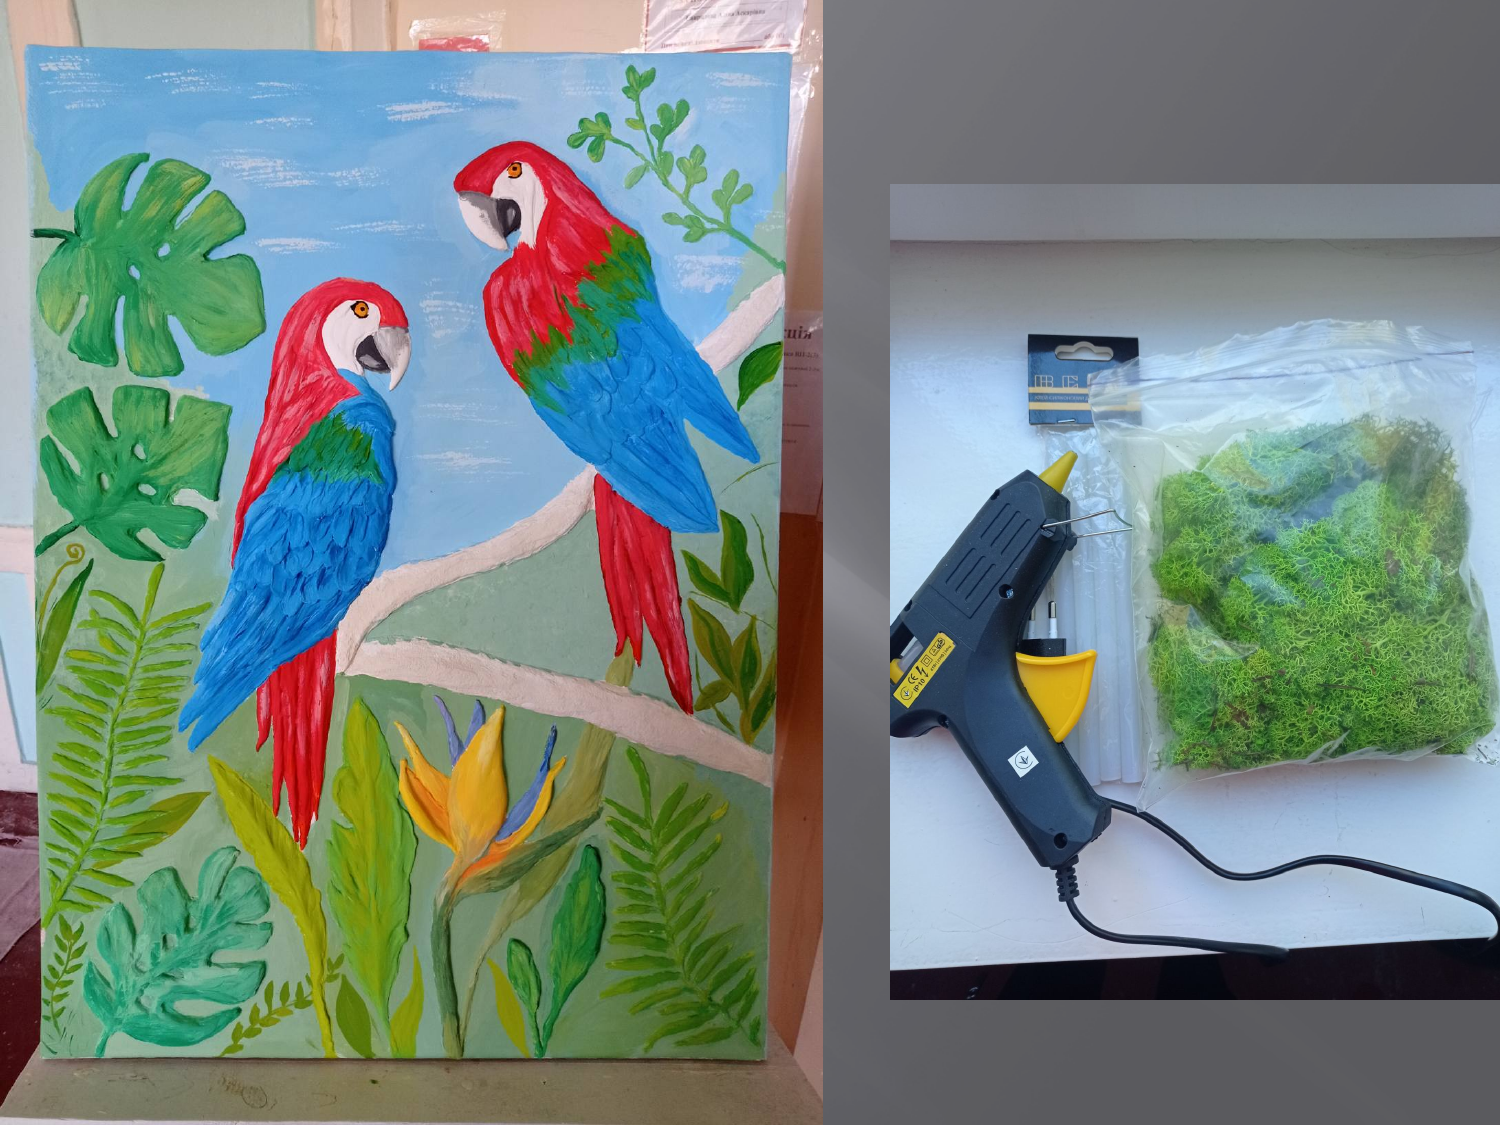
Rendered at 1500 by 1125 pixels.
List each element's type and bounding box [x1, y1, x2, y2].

picture [889, 184, 1500, 1000]
picture [0, 0, 823, 1125]
